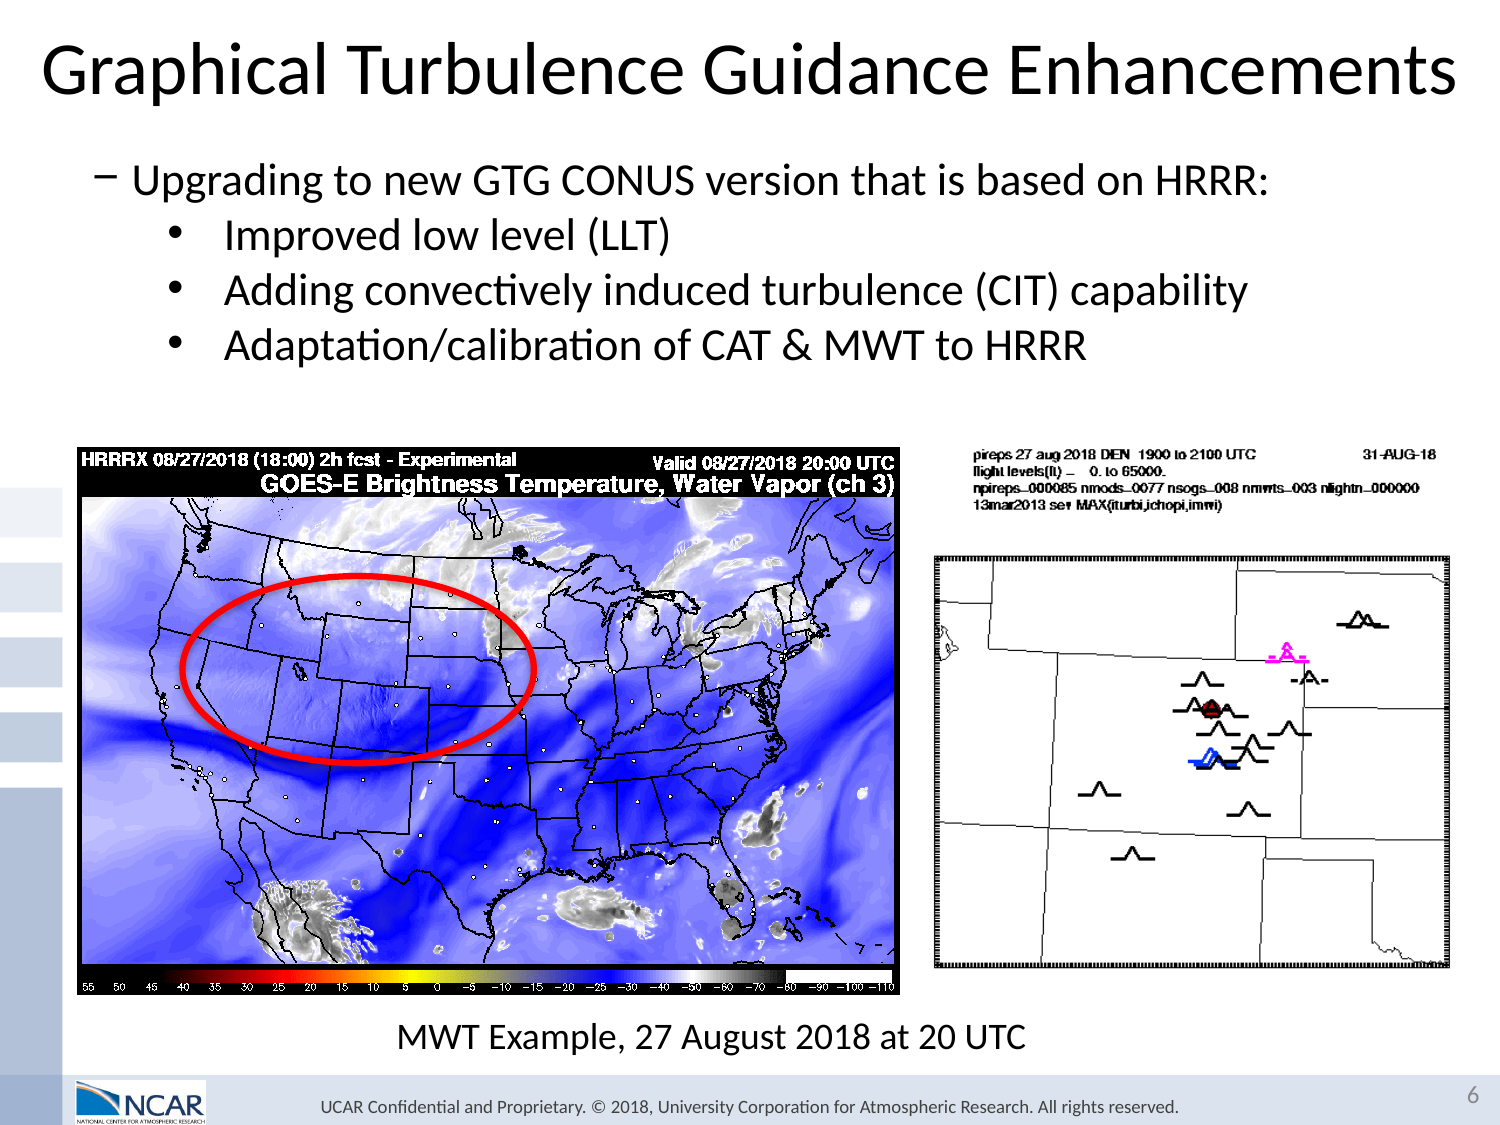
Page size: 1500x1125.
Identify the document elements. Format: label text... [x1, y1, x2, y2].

title Graphical Turbulence Guidance Enhancements [0, 1, 1500, 128]
picture [75, 1080, 206, 1125]
slide_number 6 [1144, 1063, 1495, 1124]
text_box Upgrading to new GTG CONUS version that is based on HRRR: Improved low level (LLT) Adding convectively induced turbulence (CIT) capability Adaptation/calibration of CAT & MWT to HRRR [22, 128, 1406, 437]
text_box MWT Example, 27 August 2018 at 20 UTC [326, 1004, 1500, 1064]
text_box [77, 447, 900, 995]
picture [900, 447, 1500, 986]
